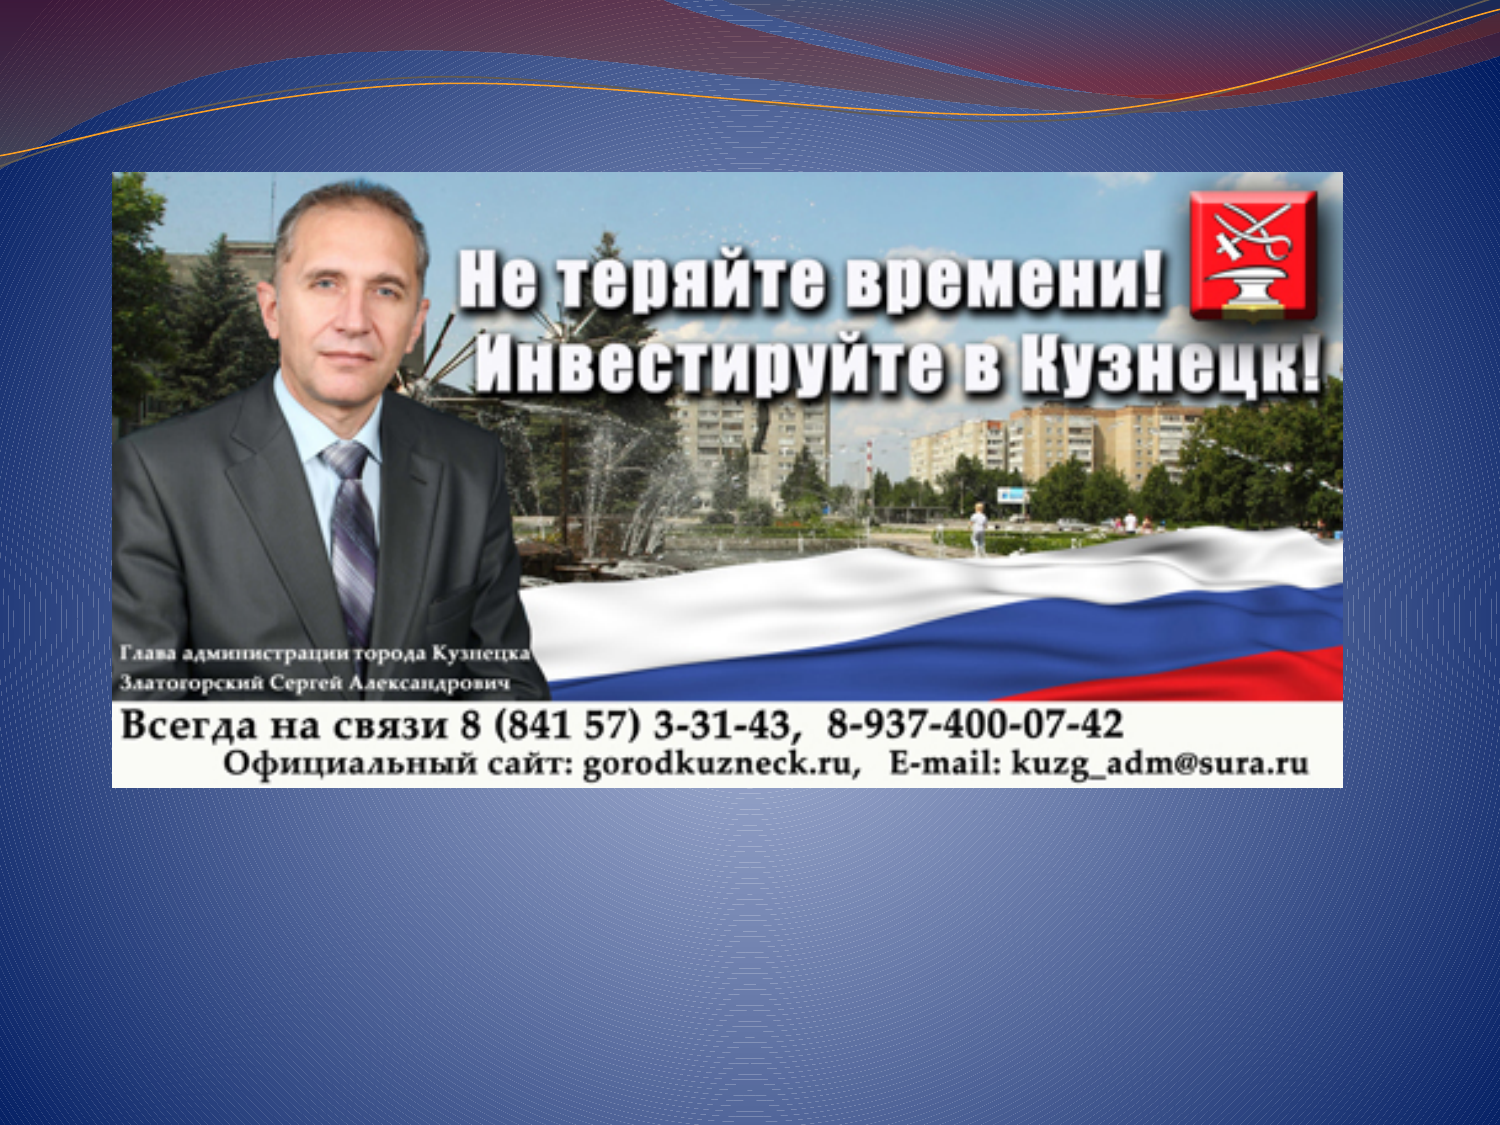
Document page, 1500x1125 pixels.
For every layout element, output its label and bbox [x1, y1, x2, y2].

picture [111, 172, 1343, 788]
